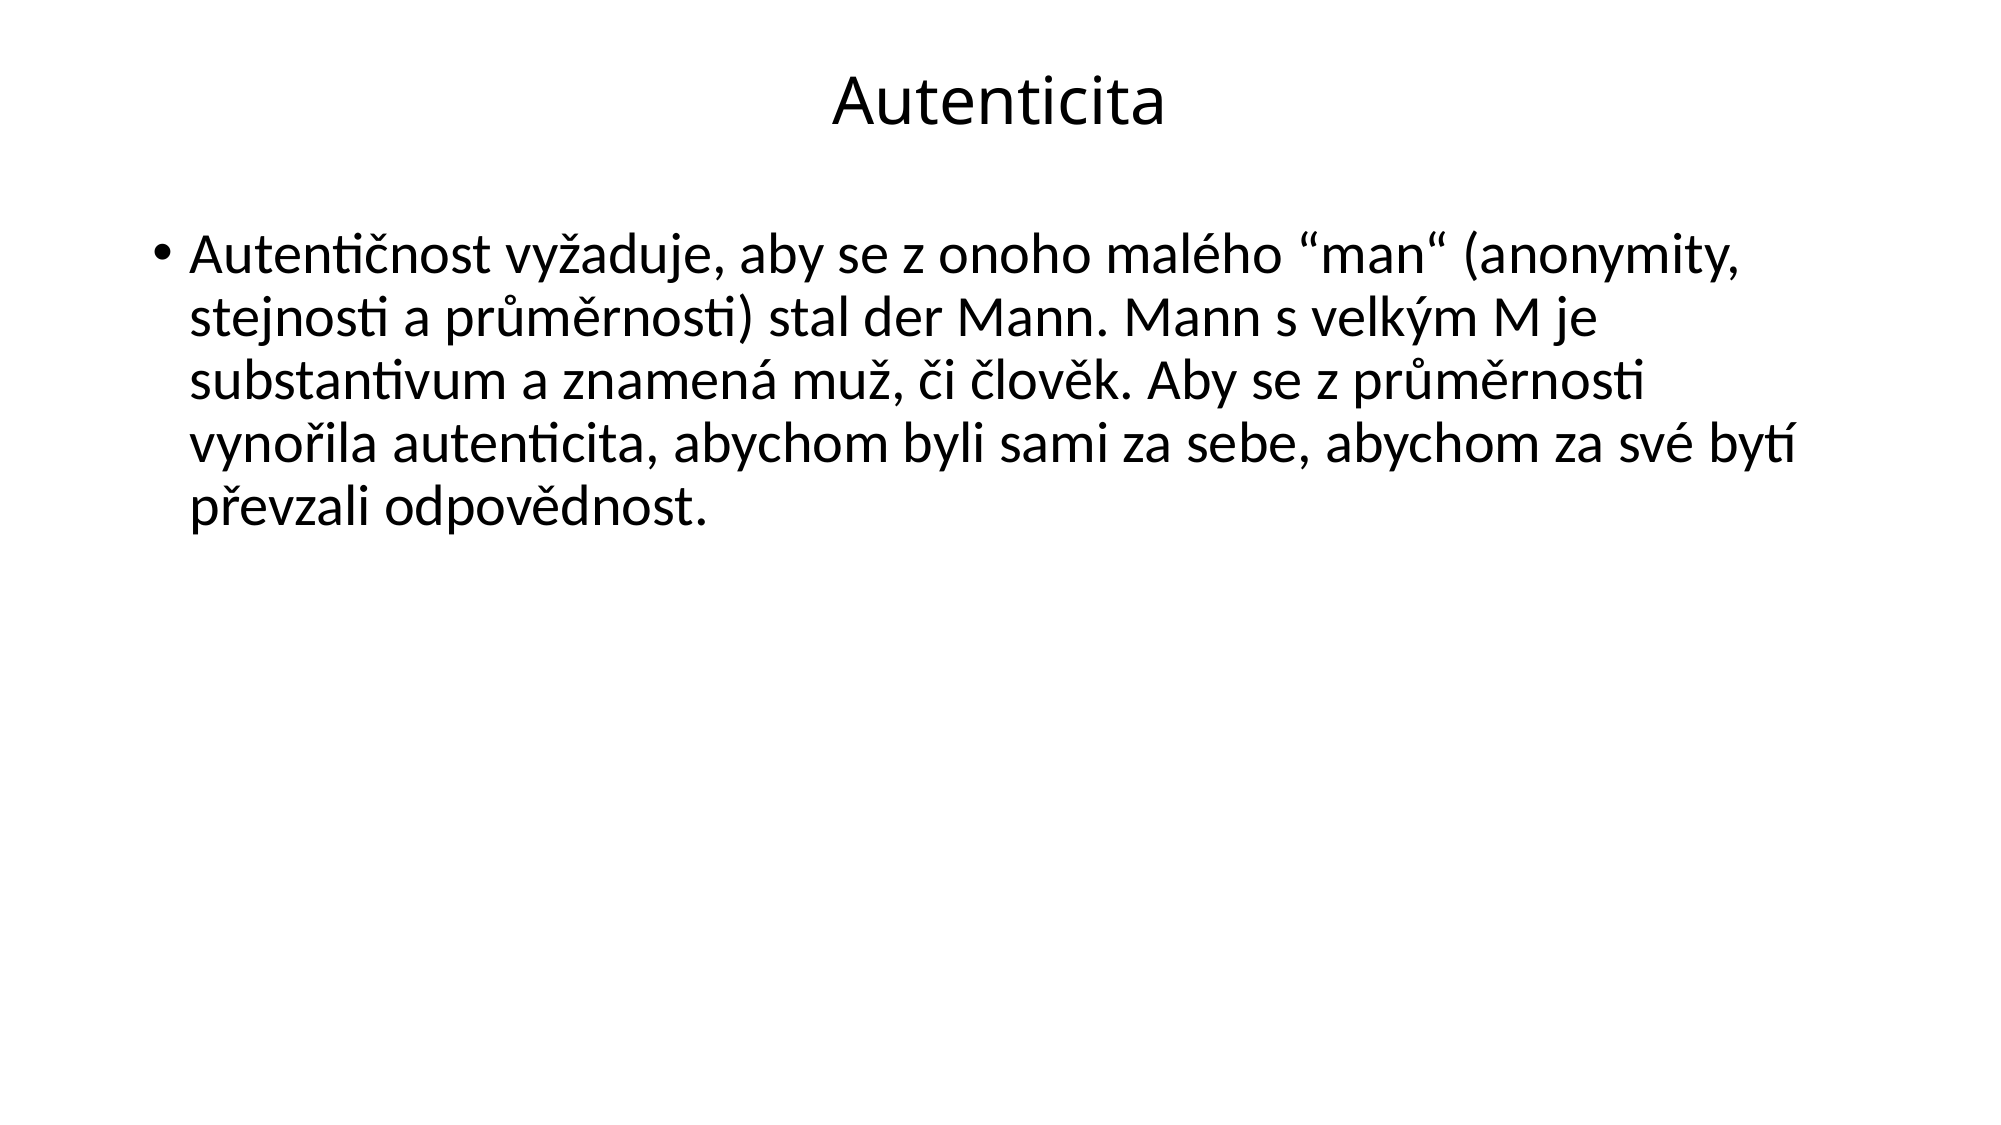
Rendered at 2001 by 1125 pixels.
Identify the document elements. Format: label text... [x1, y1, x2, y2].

list Autentičnost vyžaduje, aby se z onoho malého “man“ (anonymity, stejnosti a průměrnosti) stal der Mann. Mann s velkým M je substantivum a znamená muž, či člověk. Aby se z průměrnosti vynořila autenticita, abychom byli sami za sebe, abychom za své bytí převzali odpovědnost. [137, 215, 1863, 1014]
title Autenticita [137, 59, 1863, 147]
